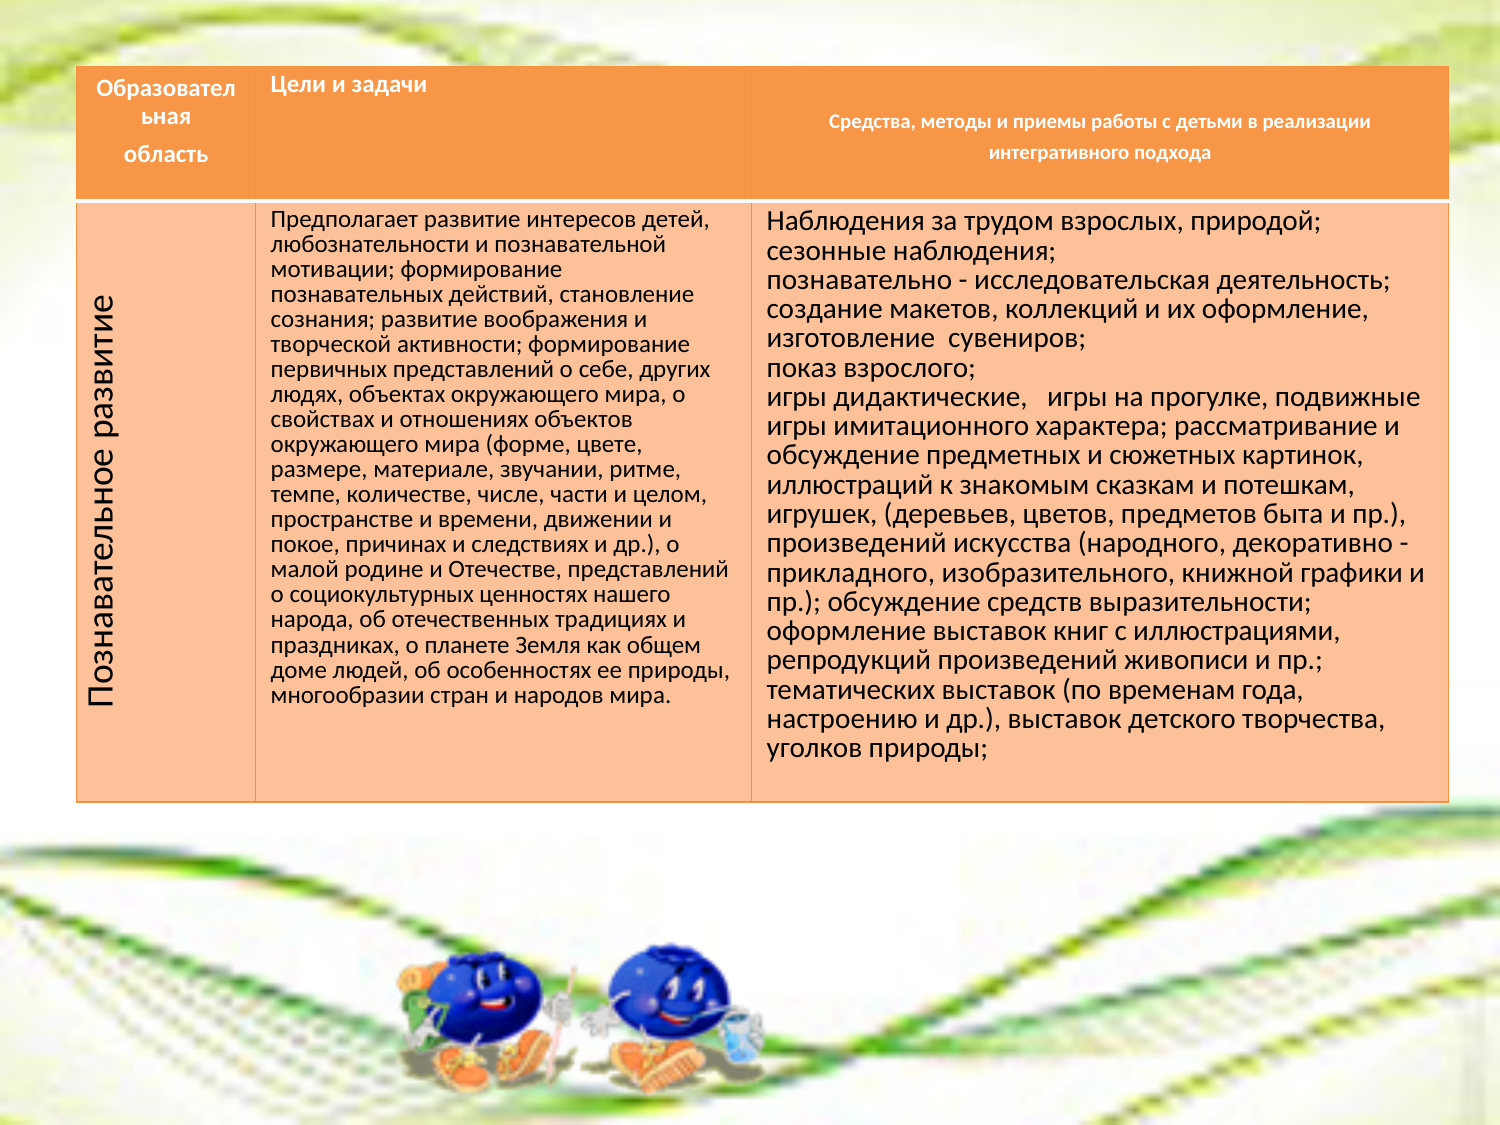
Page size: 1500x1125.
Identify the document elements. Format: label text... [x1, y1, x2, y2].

table_header Цели и задачи [256, 67, 751, 199]
table_cell Предполагает развитие интересов детей, любознательности и познавательной мотивации; формирование познавательных действий, становление сознания; развитие воображения и творческой активности; формирование первичных представлений о себе, других людях, объектах окружающего мира, о свойствах и отношениях объектов окружающего мира (форме, цвете, размере, материале, звучании, ритме, темпе, количестве, числе, части и целом, пространстве и времени, движении и покое, причинах и следствиях и др.), о малой родине и Отечестве, представлений о социокультурных ценностях нашего народа, об отечественных традициях и праздниках, о планете Земля как общем доме людей, об особенностях ее природы, многообразии стран и народов мира. [256, 203, 751, 801]
table_cell Познавательное развитие [77, 203, 255, 801]
table_header Средства, методы и приемы работы с детьми в реализации интегративного подхода [752, 67, 1448, 199]
table_cell Наблюдения за трудом взрослых, природой; сезонные наблюдения; познавательно - исследовательская деятельность; создание макетов, коллекций и их оформление, изготовление сувениров; показ взрослого; игры дидактические, игры на прогулке, подвижные игры имитационного характера; рассматривание и обсуждение предметных и сюжетных картинок, иллюстраций к знакомым сказкам и потешкам, игрушек, (деревьев, цветов, предметов быта и пр.), произведений искусства (народного, декоративно - прикладного, изобразительного, книжной графики и пр.); обсуждение средств выразительности; оформление выставок книг с иллюстрациями, репродукций произведений живописи и пр.; тематических выставок (по временам года, настроению и др.), выставок детского творчества, уголков природы; [752, 203, 1448, 801]
table_header Образовательная область [77, 67, 255, 199]
picture [0, 0, 1500, 1125]
